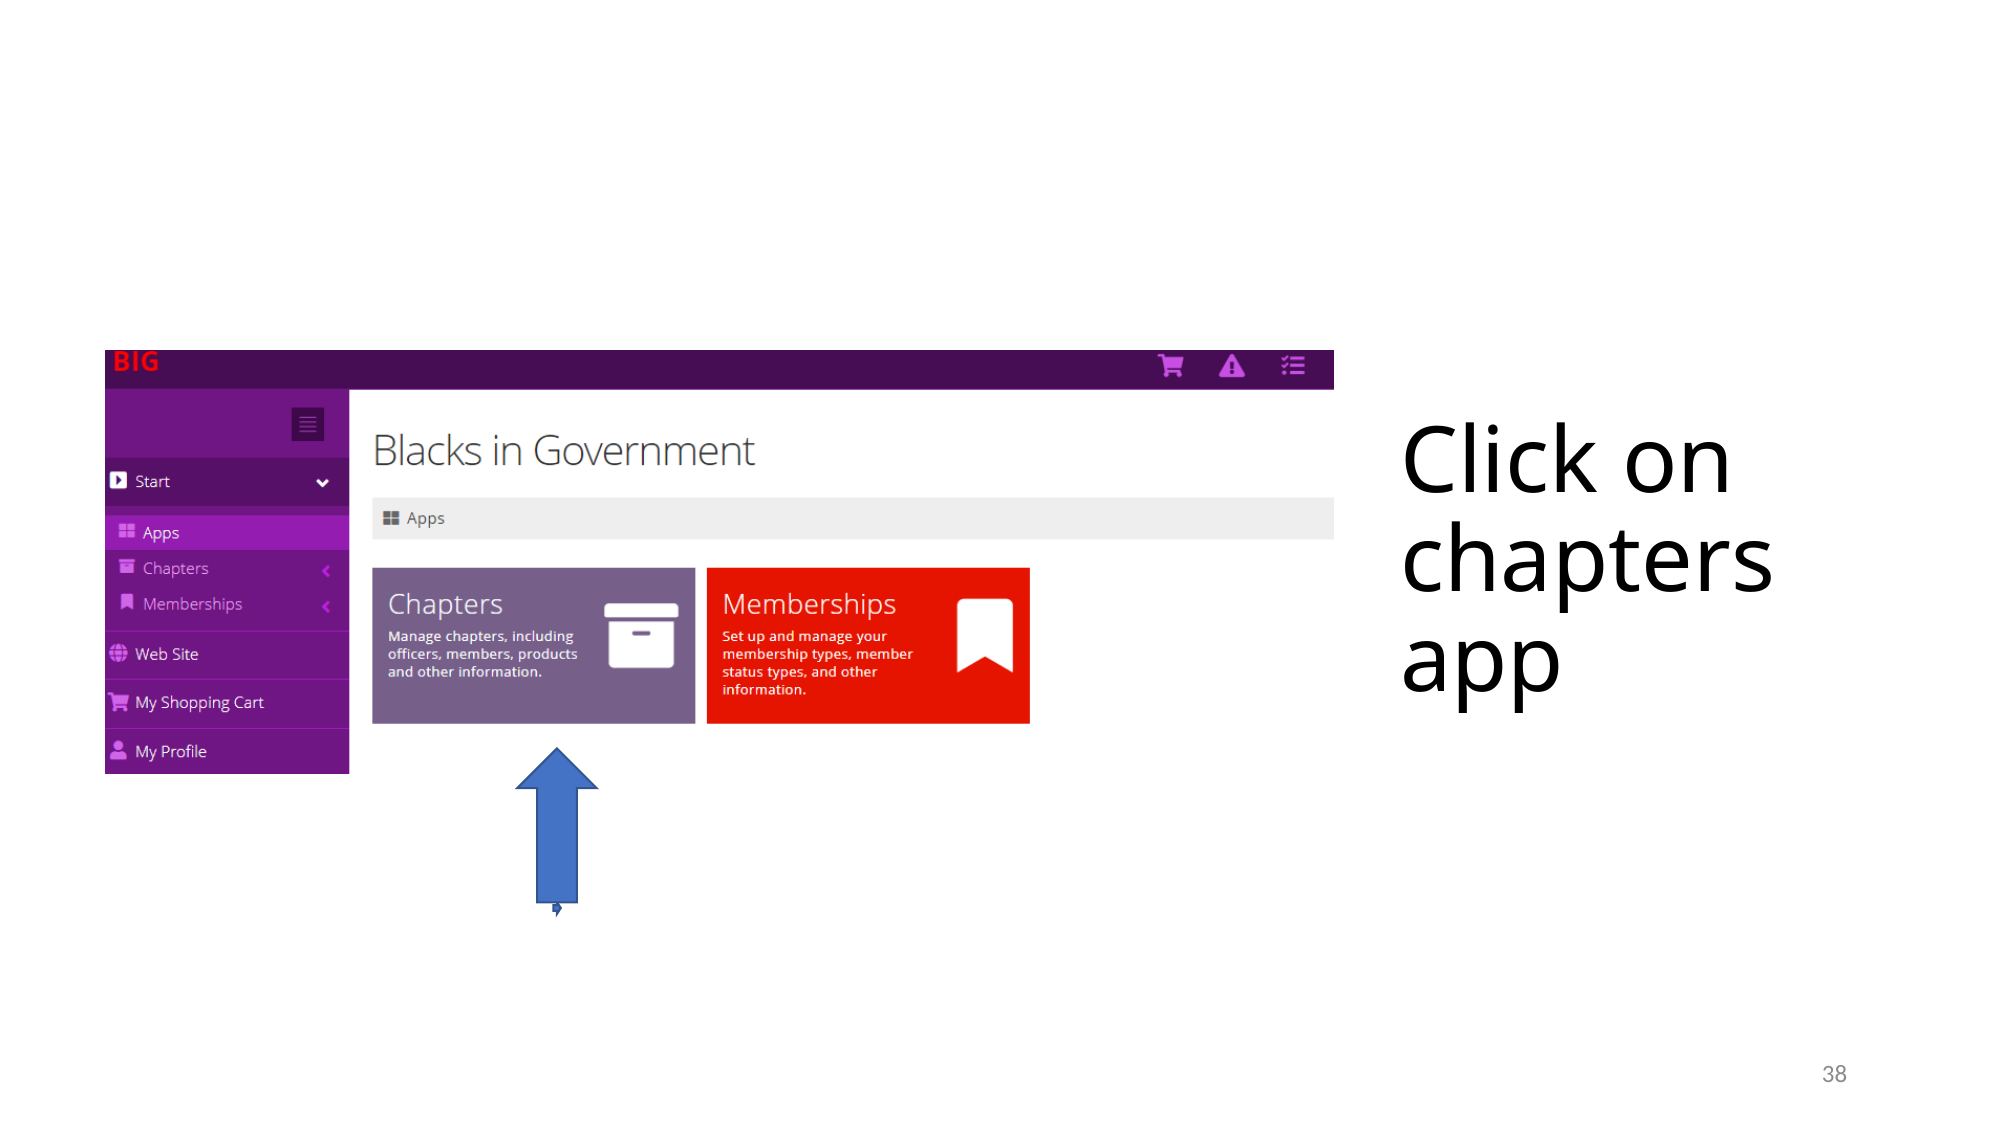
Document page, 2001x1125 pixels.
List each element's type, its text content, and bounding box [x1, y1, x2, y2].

slide_number 38 [1412, 1042, 1863, 1103]
text_box Click on chapters app [1385, 104, 1901, 1020]
picture [105, 350, 1334, 774]
text_box [552, 904, 563, 918]
text_box [514, 774, 600, 904]
